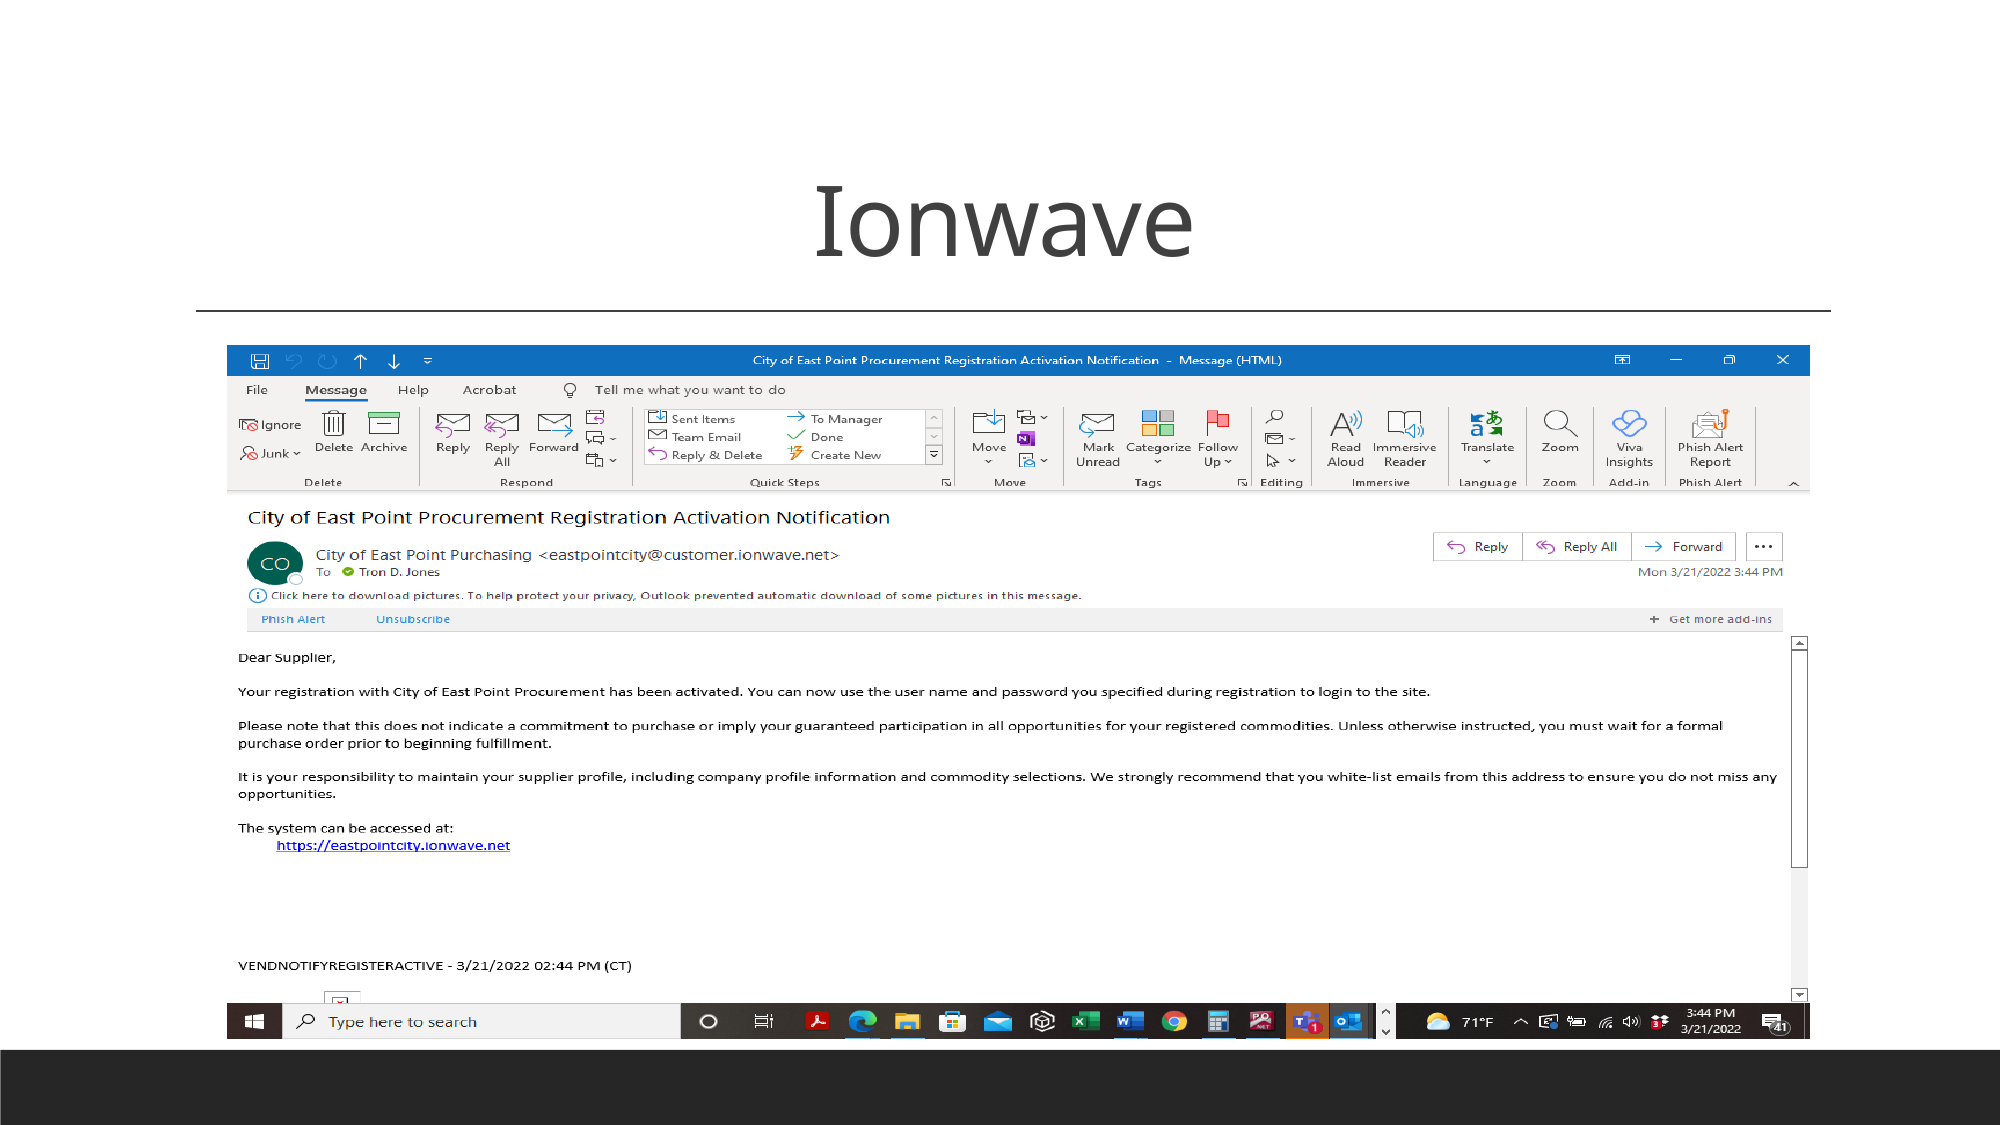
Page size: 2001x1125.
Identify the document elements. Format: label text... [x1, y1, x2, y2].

title Ionwave [180, 47, 1830, 285]
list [226, 345, 1810, 1039]
